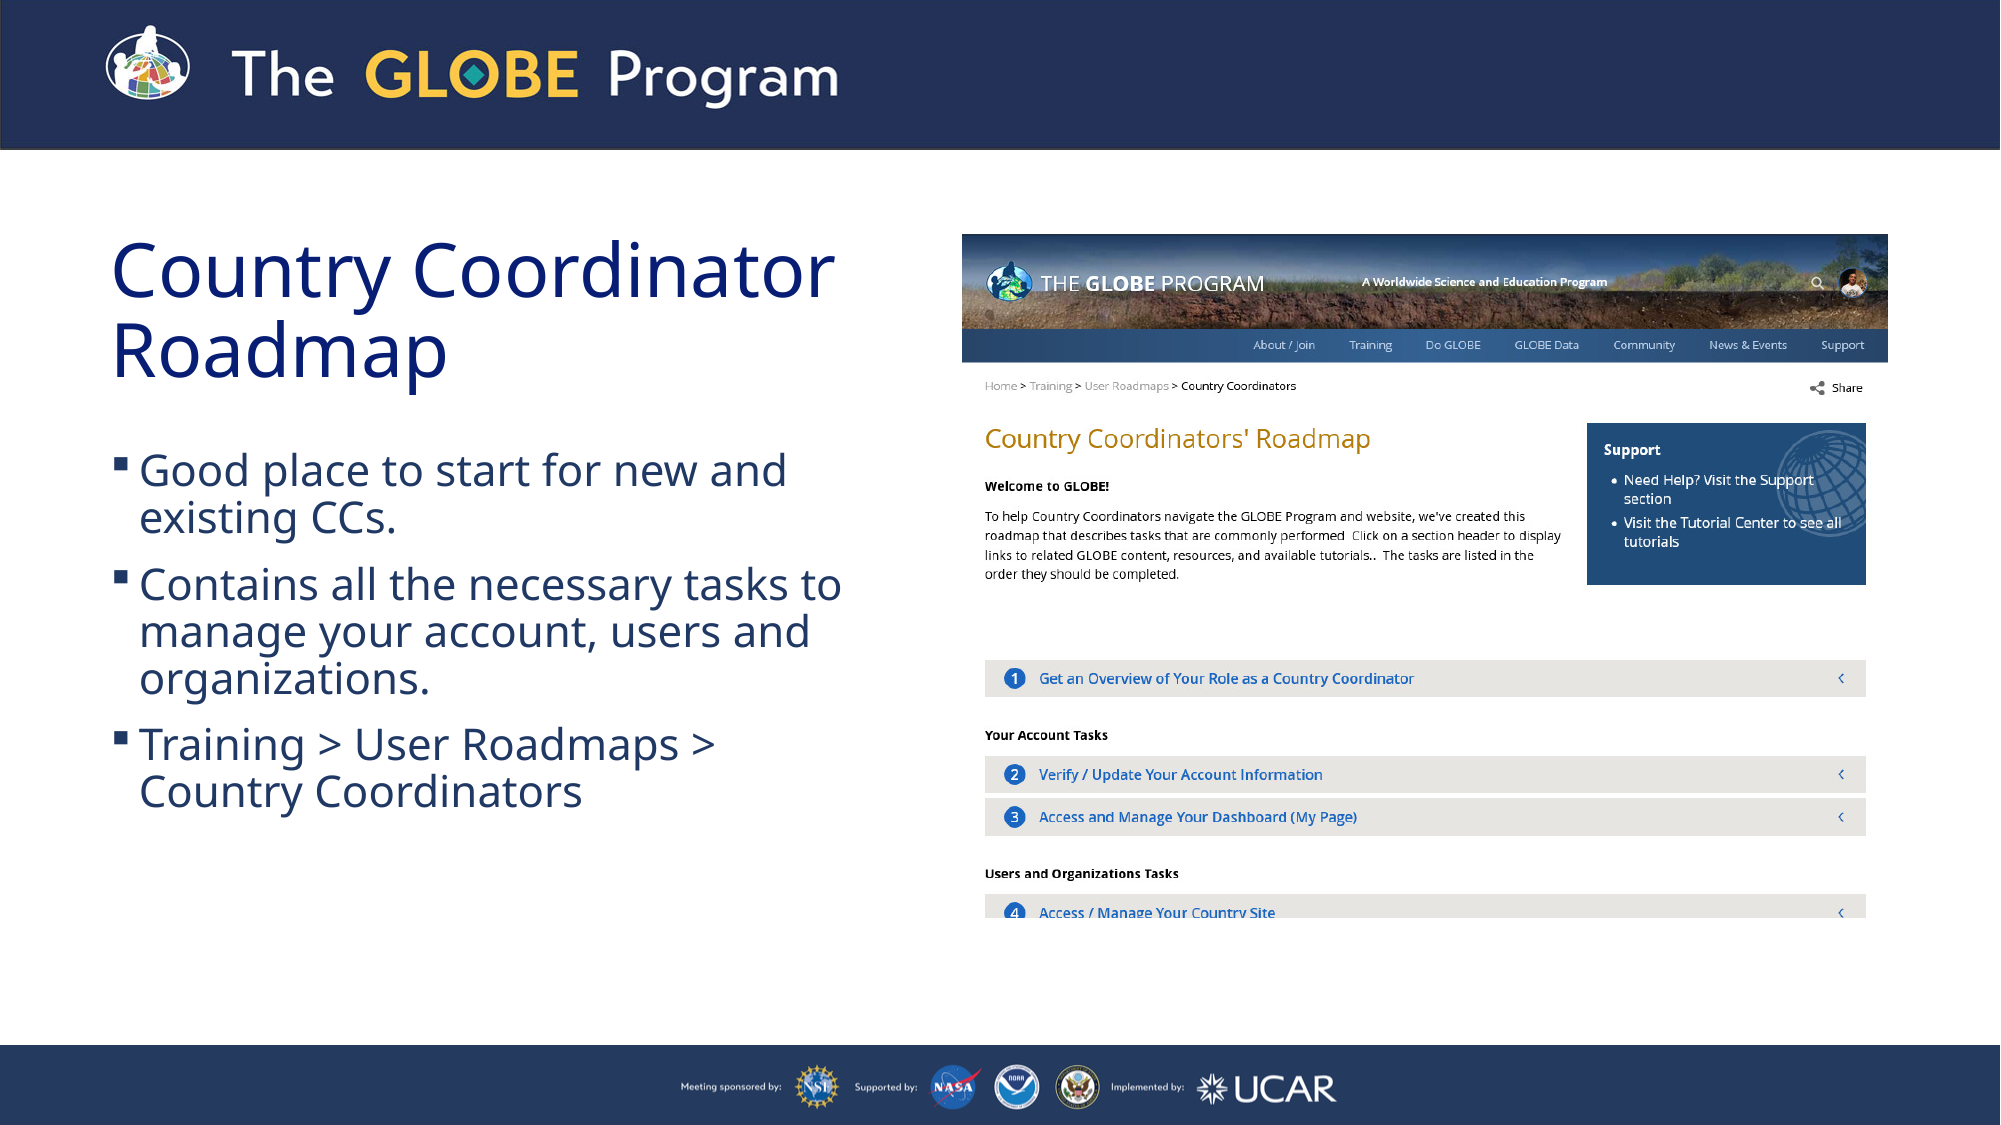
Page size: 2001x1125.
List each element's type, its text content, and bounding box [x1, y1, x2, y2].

picture [0, 1045, 2000, 1125]
picture [0, 0, 2000, 150]
list Good place to start for new and existing CCs. Contains all the necessary tasks to manage your account, users and organizations. Training > User Roadmaps > Country Coordinators [95, 441, 891, 987]
picture [962, 234, 1888, 918]
title Country Coordinator Roadmap [95, 224, 1020, 379]
